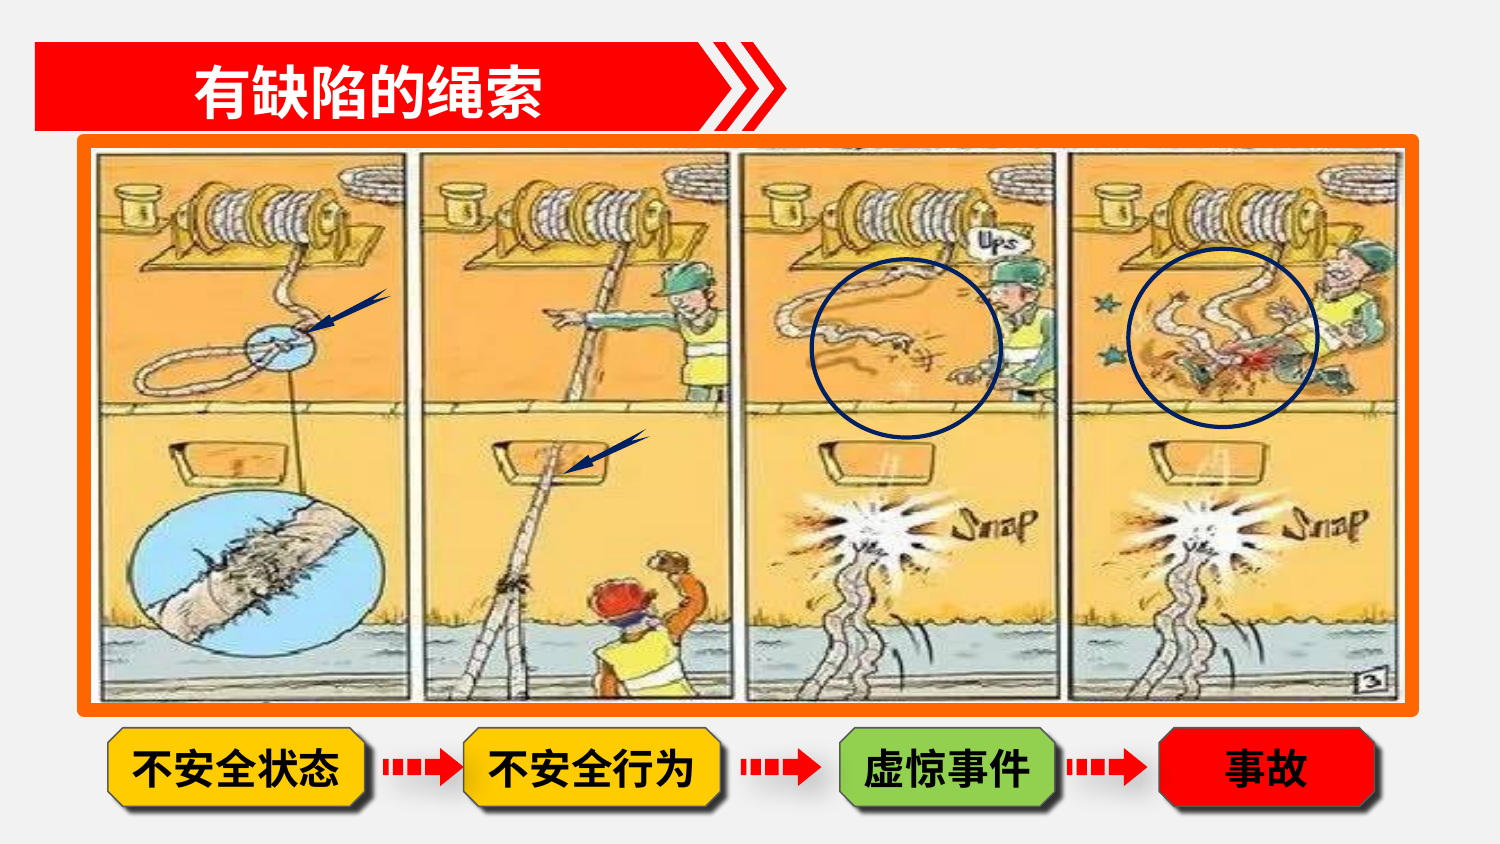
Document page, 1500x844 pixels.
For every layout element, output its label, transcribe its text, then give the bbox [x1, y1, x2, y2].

text_box [1065, 746, 1150, 788]
picture [90, 147, 1405, 703]
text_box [34, 41, 788, 132]
text_box 不安全状态 [107, 727, 365, 807]
text_box 虚惊事件 [839, 727, 1055, 807]
text_box [381, 746, 466, 788]
text_box 不安全行为 [463, 727, 721, 807]
text_box 事故 [1159, 727, 1375, 807]
text_box [739, 746, 824, 788]
